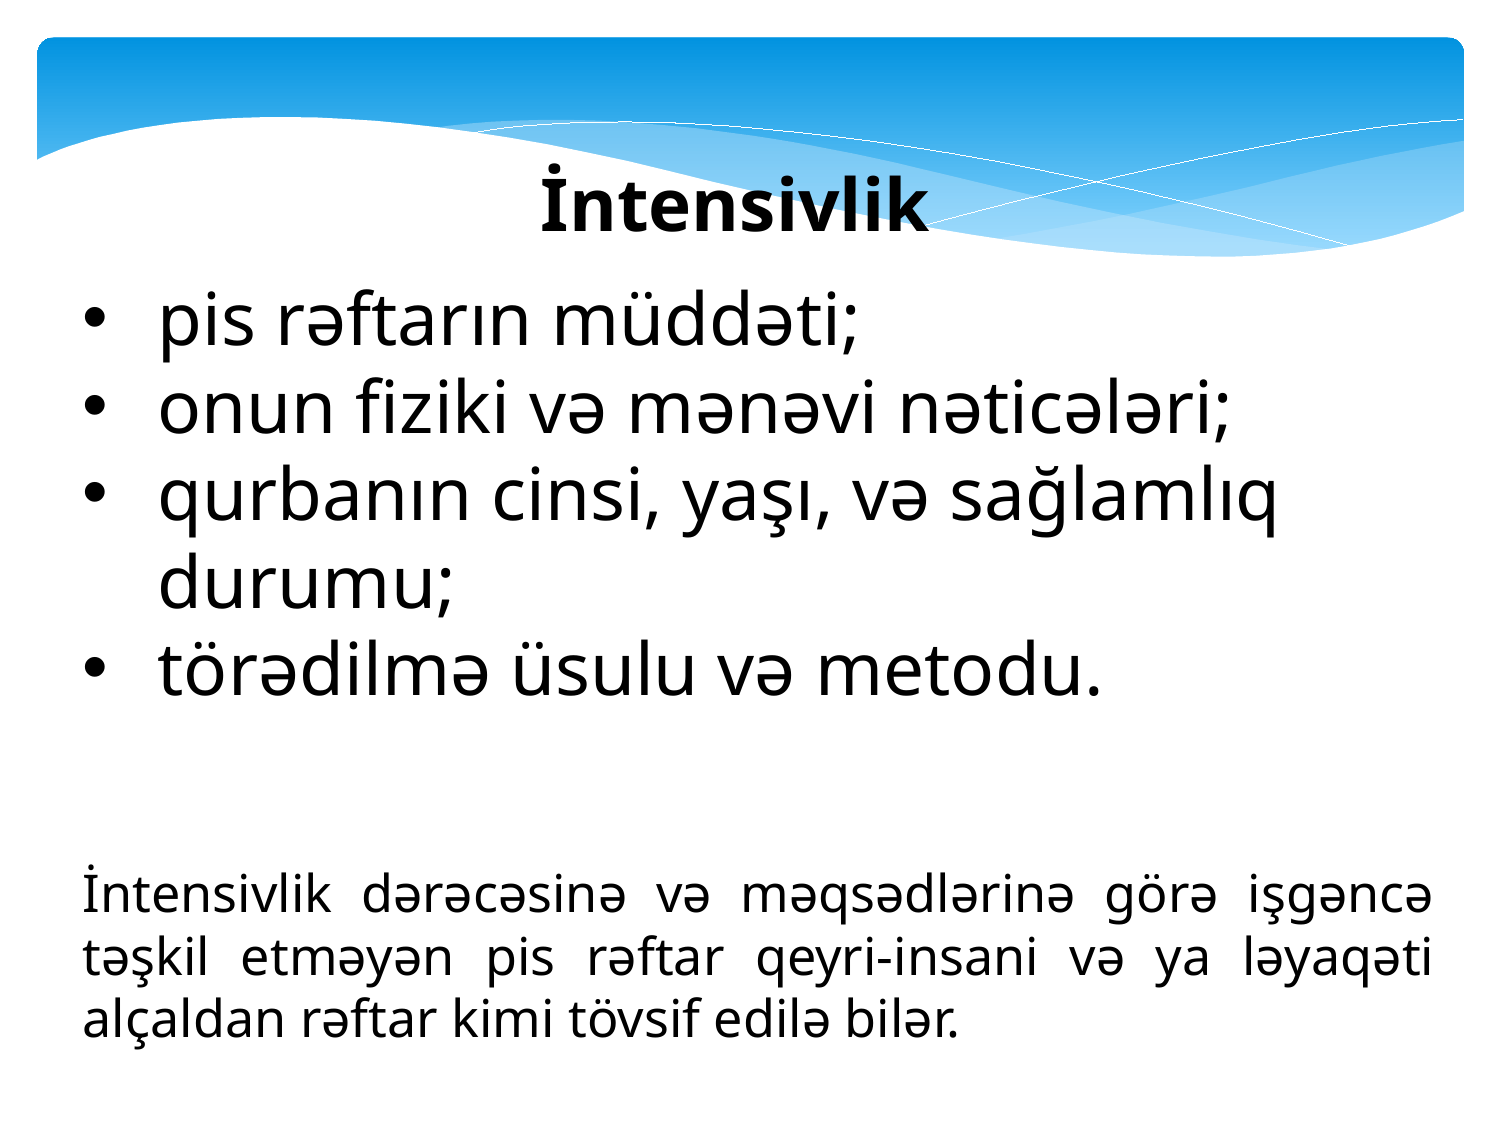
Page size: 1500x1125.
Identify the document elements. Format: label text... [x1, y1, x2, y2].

text_box İntensivlik [453, 151, 1018, 254]
text_box pis rəftarın müddəti; onun fiziki və mənəvi nəticələri; qurbanın cinsi, yaşı, və sağlamlıq durumu; törədilmə üsulu və metodu. İntensivlik dərəcəsinə və məqsədlərinə görə işgəncə təşkil etməyən pis rəftar qeyri-insani və ya ləyaqəti alçaldan rəftar kimi tövsif edilə bilər. [67, 265, 1450, 1056]
